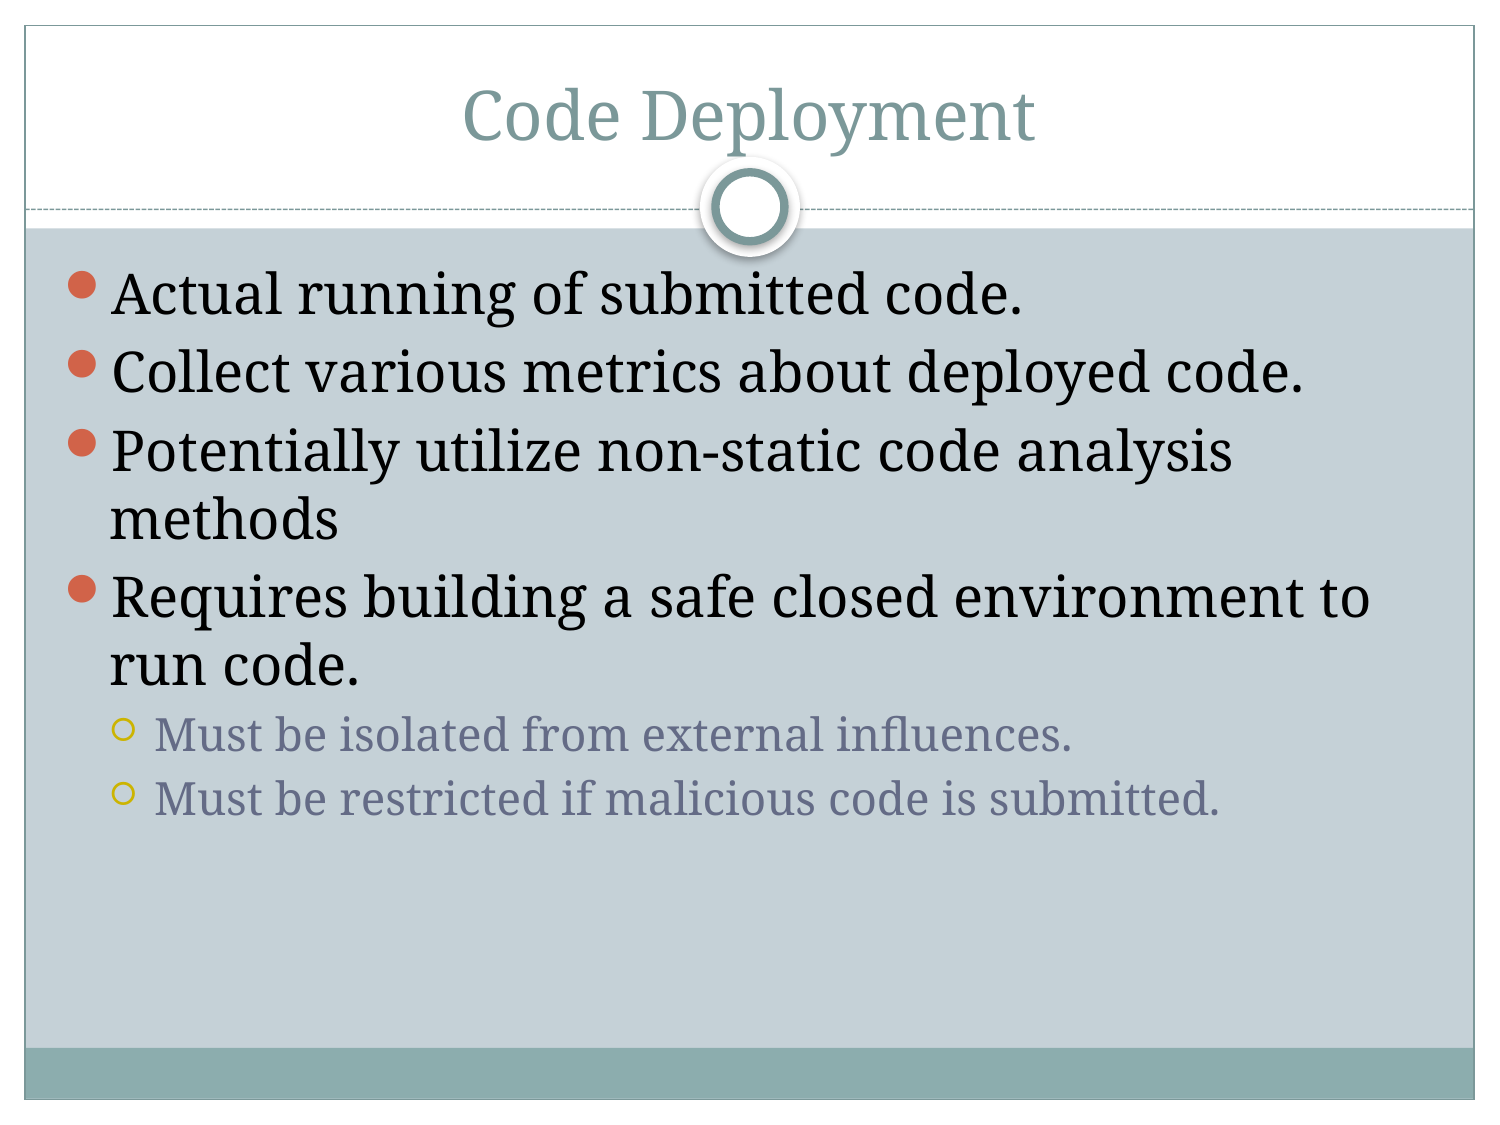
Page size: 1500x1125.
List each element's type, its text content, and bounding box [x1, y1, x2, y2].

list Actual running of submitted code. Collect various metrics about deployed code. Potentially utilize non-static code analysis methods Requires building a safe closed environment to run code. Must be isolated from external influences. Must be restricted if malicious code is submitted. [49, 250, 1445, 1001]
title Code Deployment [49, 37, 1450, 162]
